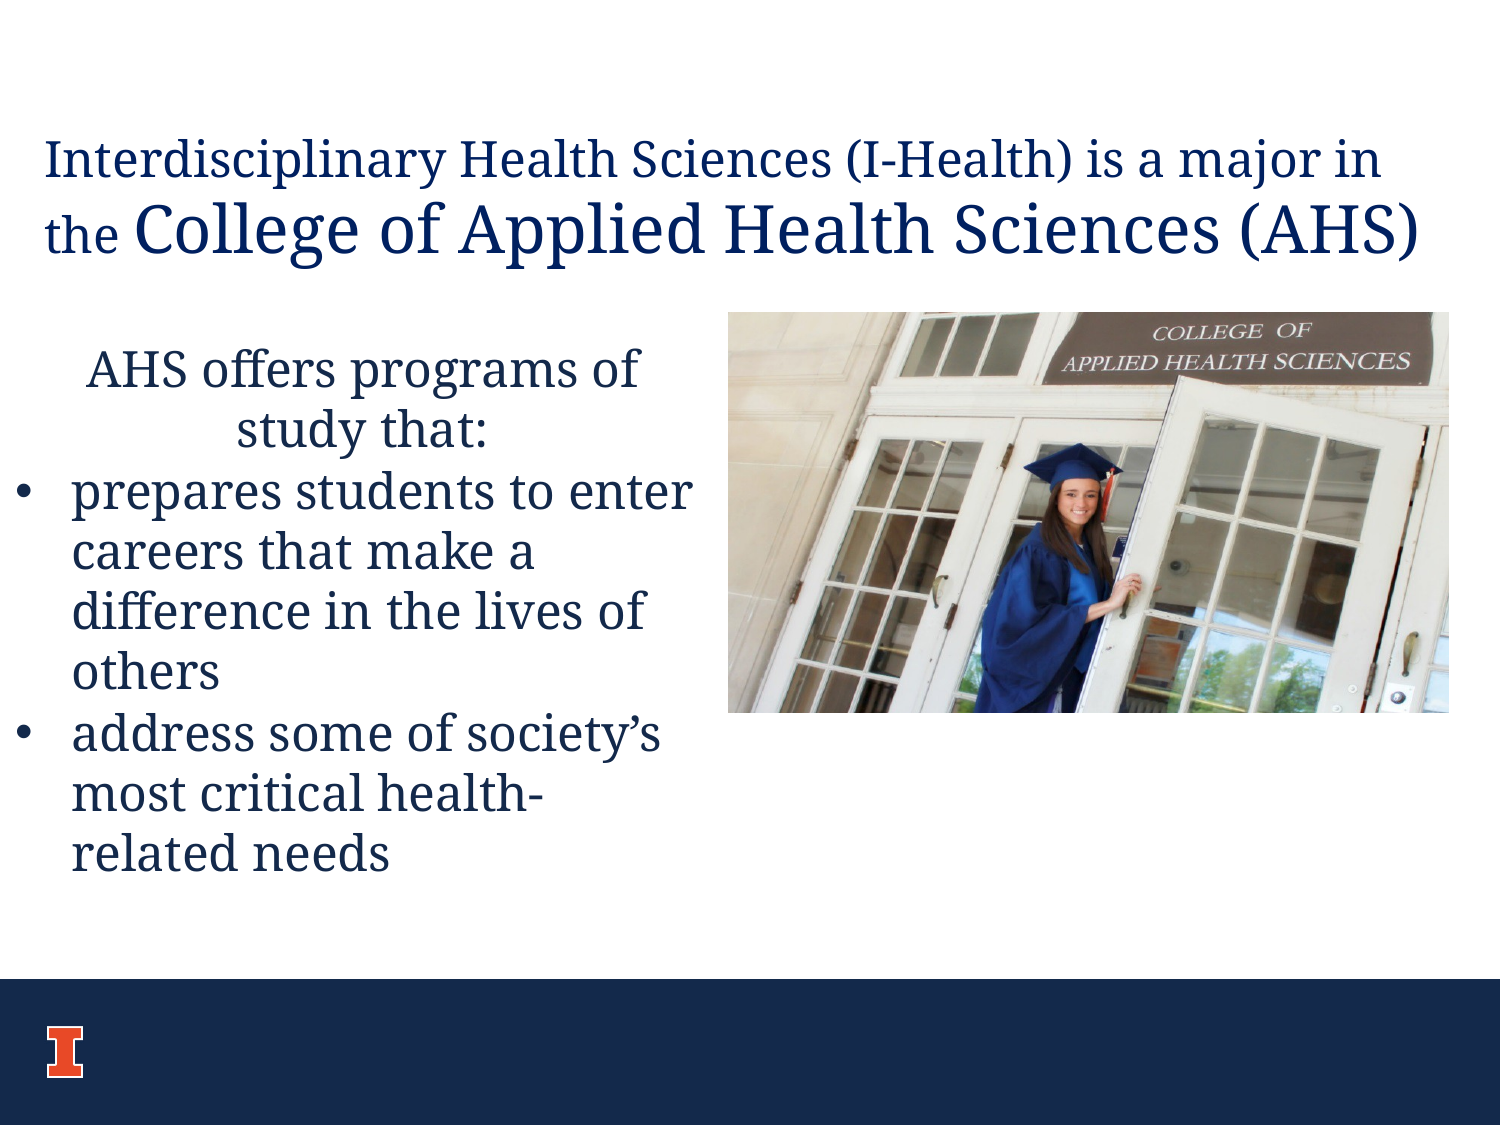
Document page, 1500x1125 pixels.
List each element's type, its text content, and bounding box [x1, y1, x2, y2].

text_box Interdisciplinary Health Sciences (I-Health) is a major in the College of Applied Health Sciences (AHS) [42, 124, 1455, 382]
text_box AHS offers programs of study that: prepares students to enter careers that make a difference in the lives of others address some of society’s most critical health-related needs [0, 330, 725, 890]
picture [0, 976, 1500, 1125]
picture [728, 312, 1449, 713]
